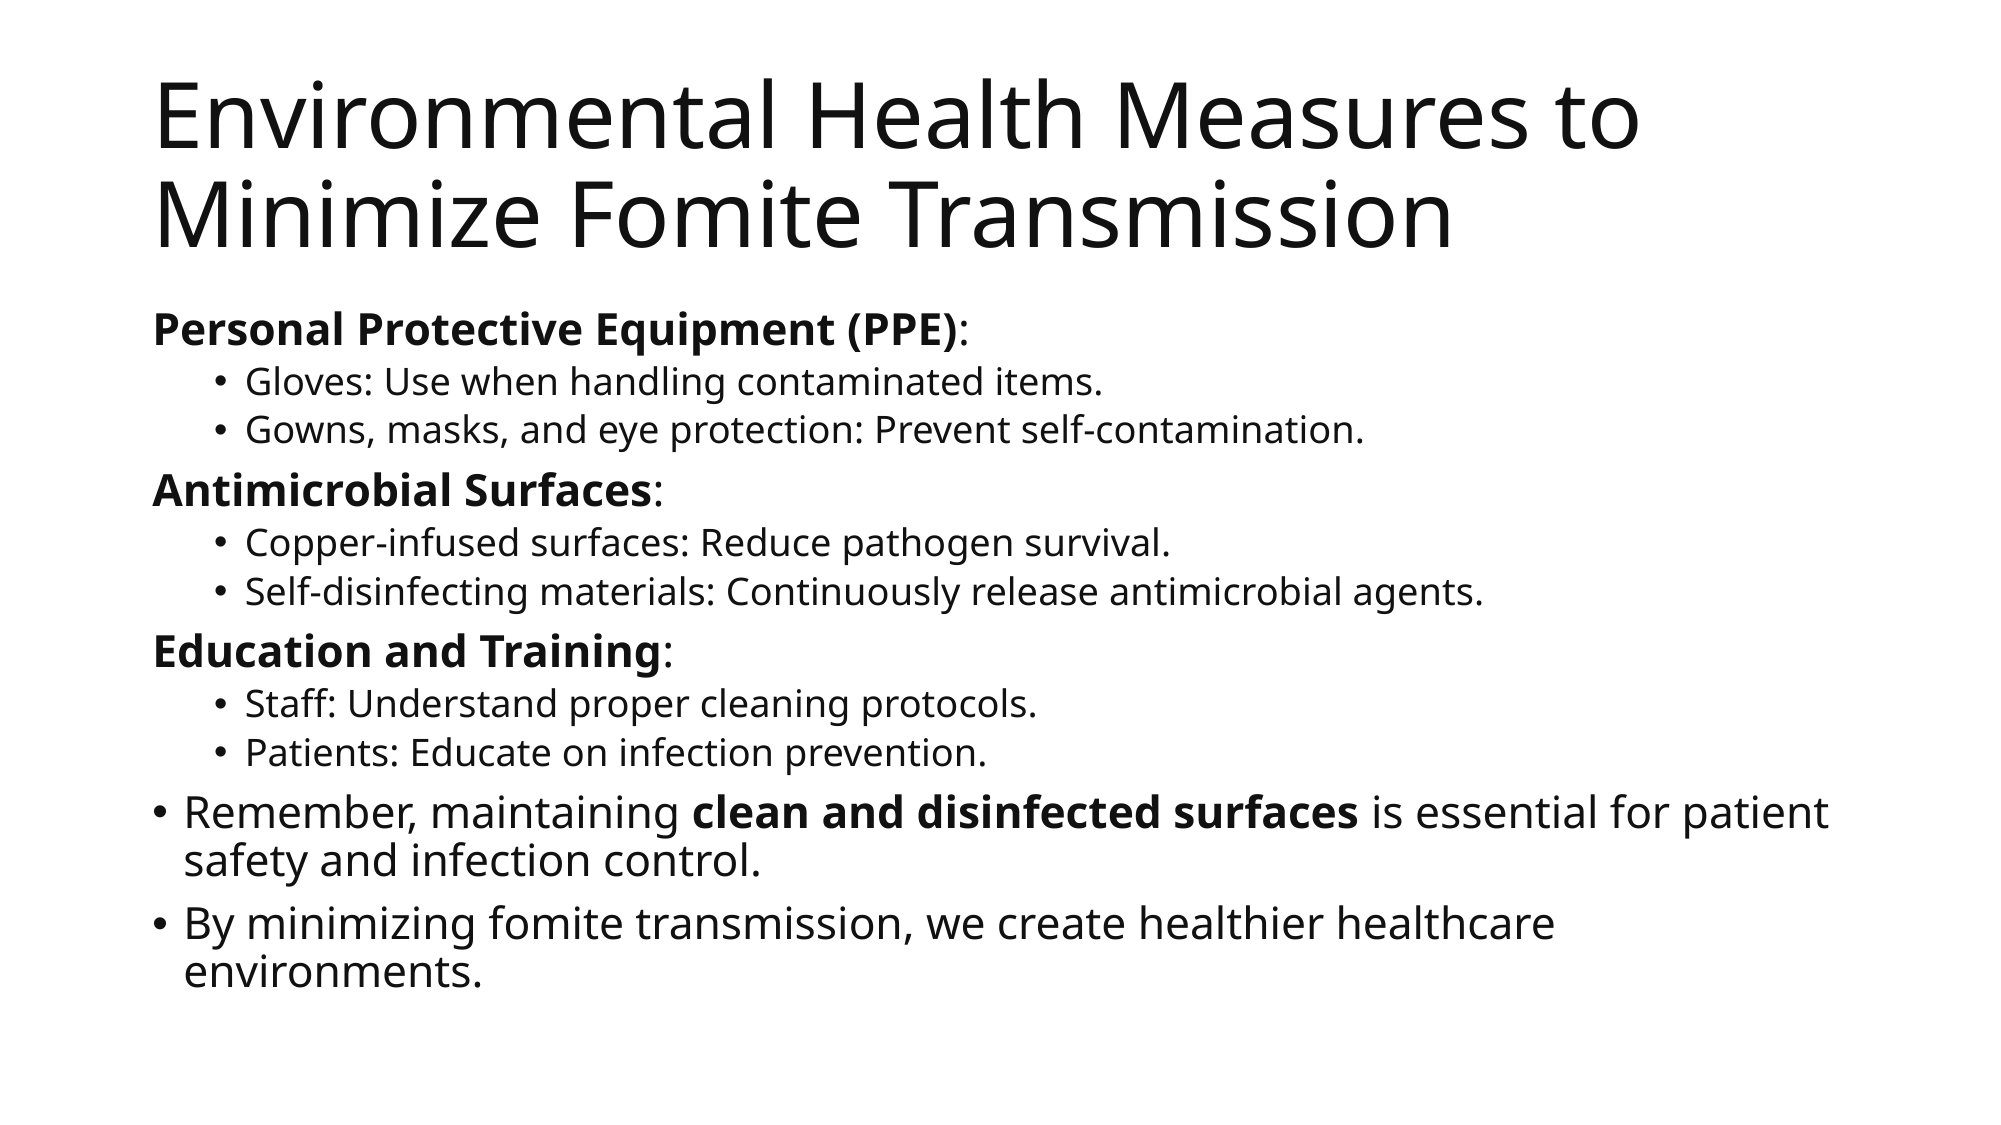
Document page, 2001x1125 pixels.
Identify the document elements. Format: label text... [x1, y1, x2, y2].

title Environmental Health Measures to Minimize Fomite Transmission [137, 59, 1863, 278]
list Personal Protective Equipment (PPE): Gloves: Use when handling contaminated items. Gowns, masks, and eye protection: Prevent self-contamination. Antimicrobial Surfaces: Copper-infused surfaces: Reduce pathogen survival. Self-disinfecting materials: Continuously release antimicrobial agents. Education and Training: Staff: Understand proper cleaning protocols. Patients: Educate on infection prevention. Remember, maintaining clean and disinfected surfaces is essential for patient safety and infection control. By minimizing fomite transmission, we create healthier healthcare environments. [137, 299, 1863, 1014]
